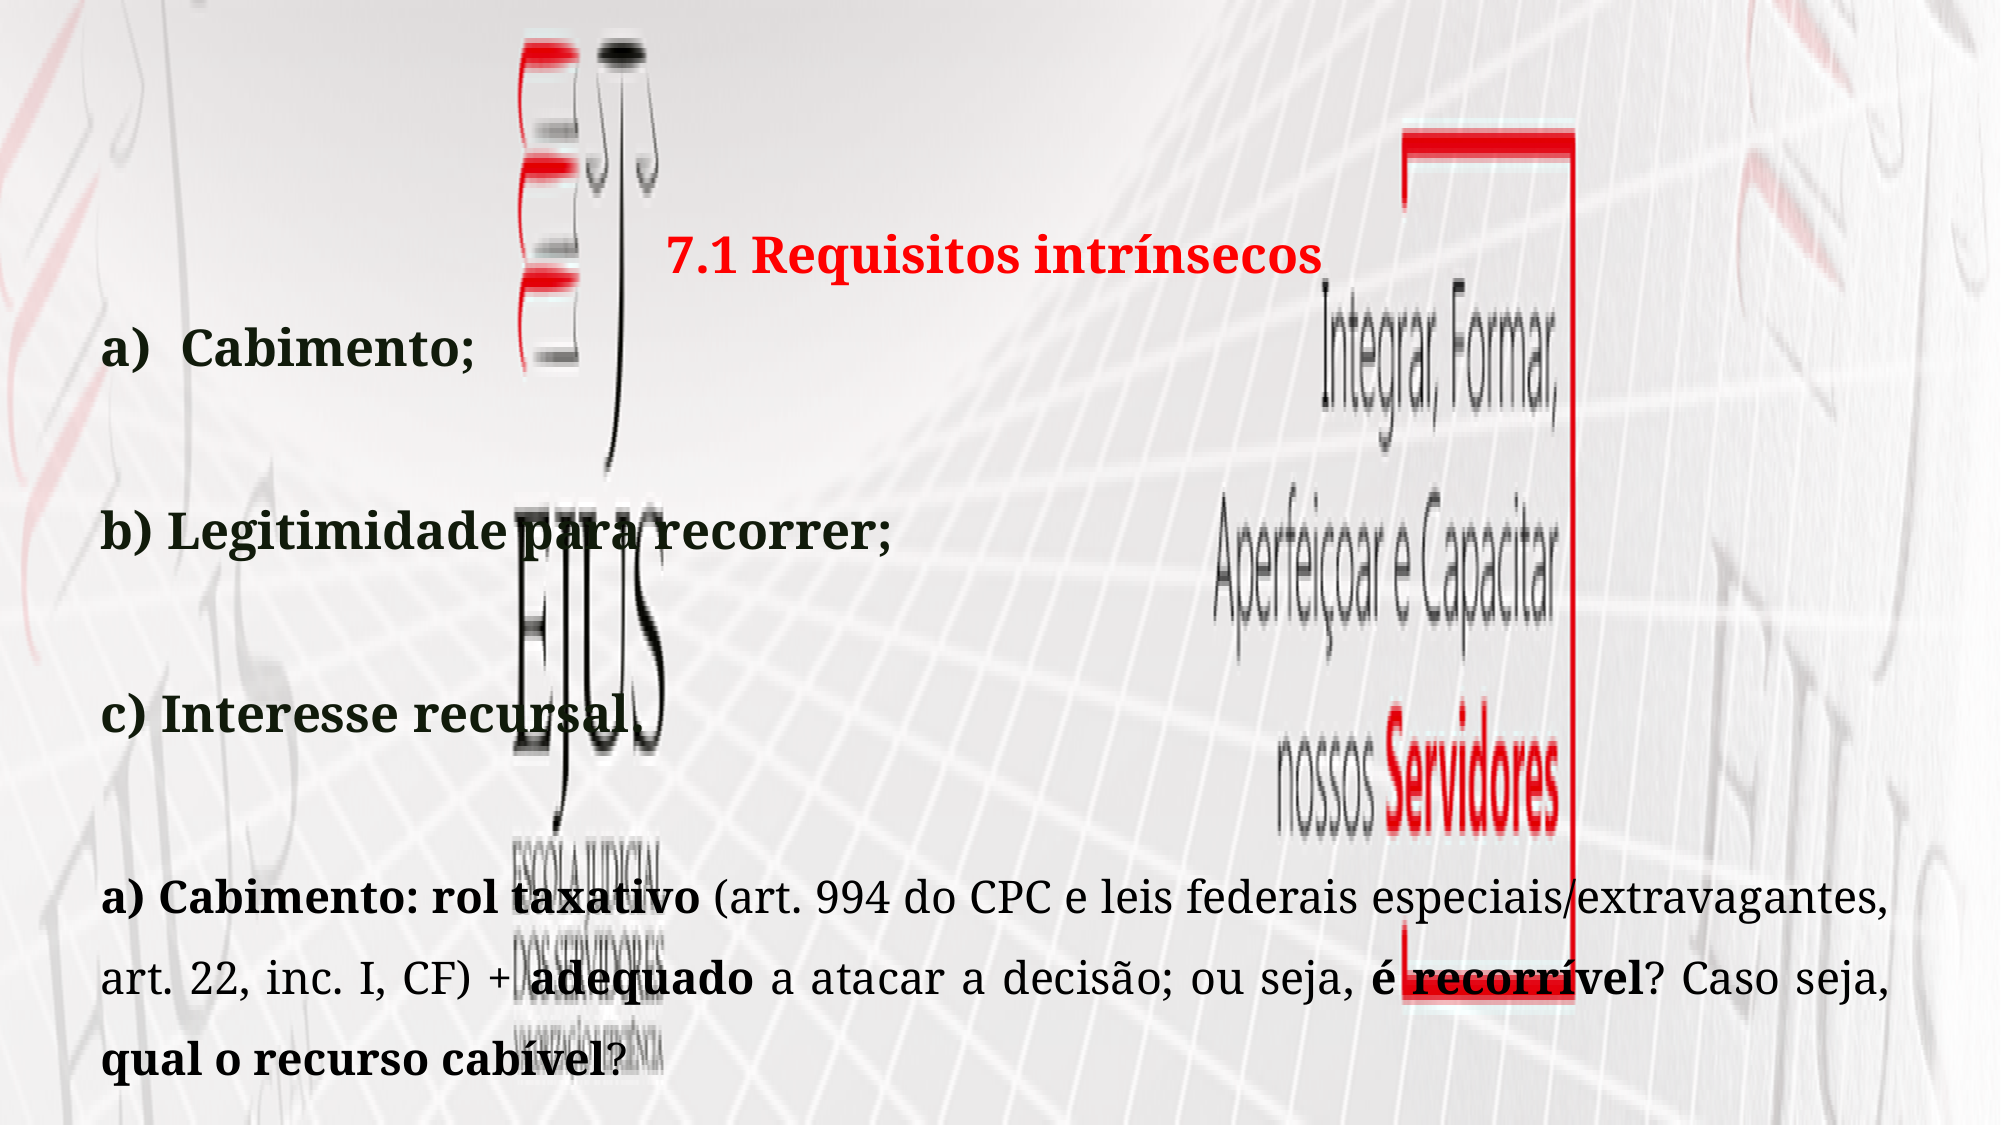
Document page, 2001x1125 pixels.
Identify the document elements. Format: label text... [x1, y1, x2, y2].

subtitle 7.1 Requisitos intrínsecos Cabimento; b) Legitimidade para recorrer; c) Interesse recursal. a) Cabimento: rol taxativo (art. 994 do CPC e leis federais especiais/extravagantes, art. 22, inc. I, CF) + adequado a atacar a decisão; ou seja, é recorrível? Caso seja, qual o recurso cabível? [85, 222, 1906, 1095]
picture [0, 0, 2001, 1125]
